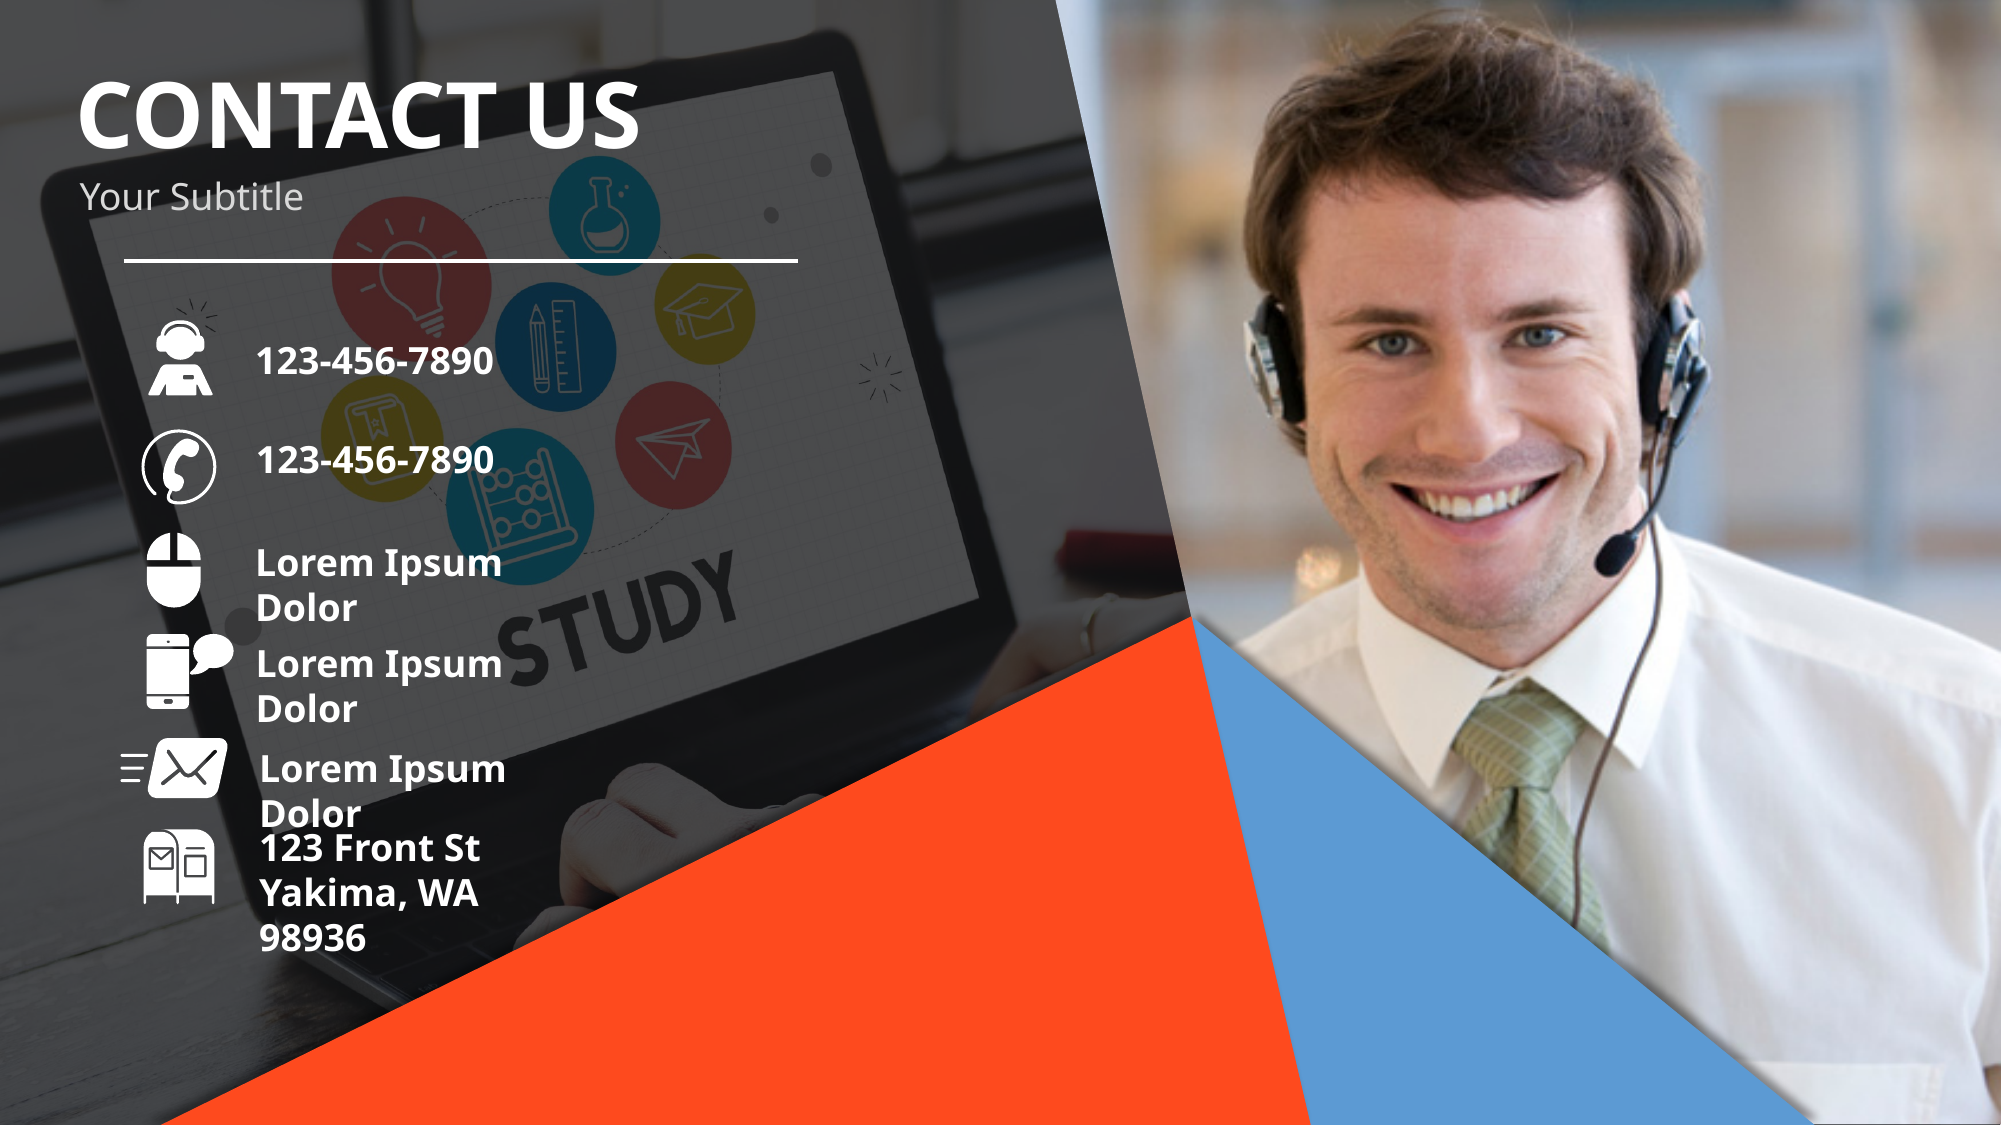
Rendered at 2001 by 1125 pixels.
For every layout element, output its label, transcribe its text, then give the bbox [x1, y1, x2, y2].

text_box 123 Front St Yakima, WA 98936 [244, 816, 590, 967]
text_box Lorem Ipsum Dolor [244, 737, 590, 816]
text_box 123-456-7890 [241, 428, 541, 489]
text_box Lorem Ipsum Dolor [240, 632, 586, 738]
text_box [146, 633, 234, 709]
text_box [141, 429, 217, 505]
text_box [146, 566, 201, 608]
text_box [60, 49, 1020, 227]
text_box [146, 532, 171, 561]
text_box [120, 737, 228, 798]
text_box [1195, 617, 1817, 1125]
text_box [148, 320, 213, 396]
text_box [158, 614, 1312, 1125]
text_box 123-456-7890 [240, 329, 541, 390]
text_box [177, 532, 201, 561]
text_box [143, 829, 215, 905]
text_box [1054, 0, 2000, 1125]
text_box Lorem Ipsum Dolor [240, 531, 586, 632]
